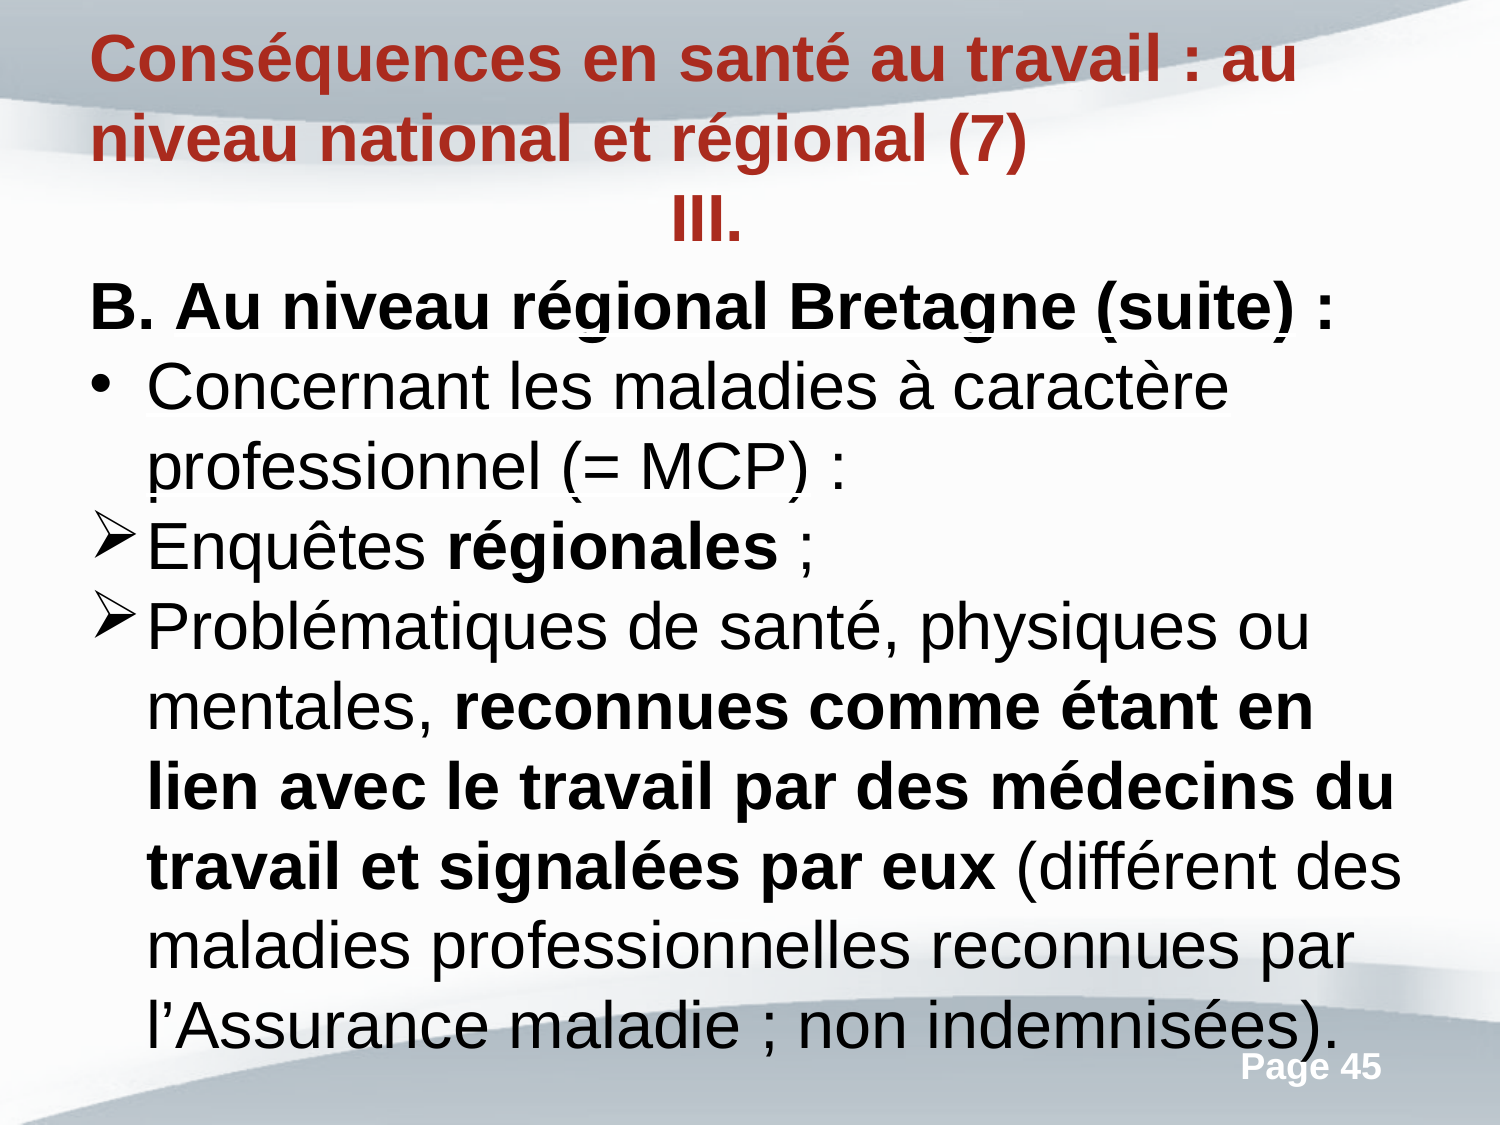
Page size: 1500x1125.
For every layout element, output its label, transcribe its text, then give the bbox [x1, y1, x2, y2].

text_box Au niveau régional Bretagne (suite) : Concernant les maladies à caractère professionnel (= MCP) : Enquêtes régionales ; Problématiques de santé, physiques ou mentales, reconnues comme étant en lien avec le travail par des médecins du travail et signalées par eux (différent des maladies professionnelles reconnues par l’Assurance maladie ; non indemnisées). [75, 255, 1425, 1035]
text_box Conséquences en santé au travail : au niveau national et régional (7) [75, 7, 1425, 244]
picture [0, 0, 1500, 1125]
